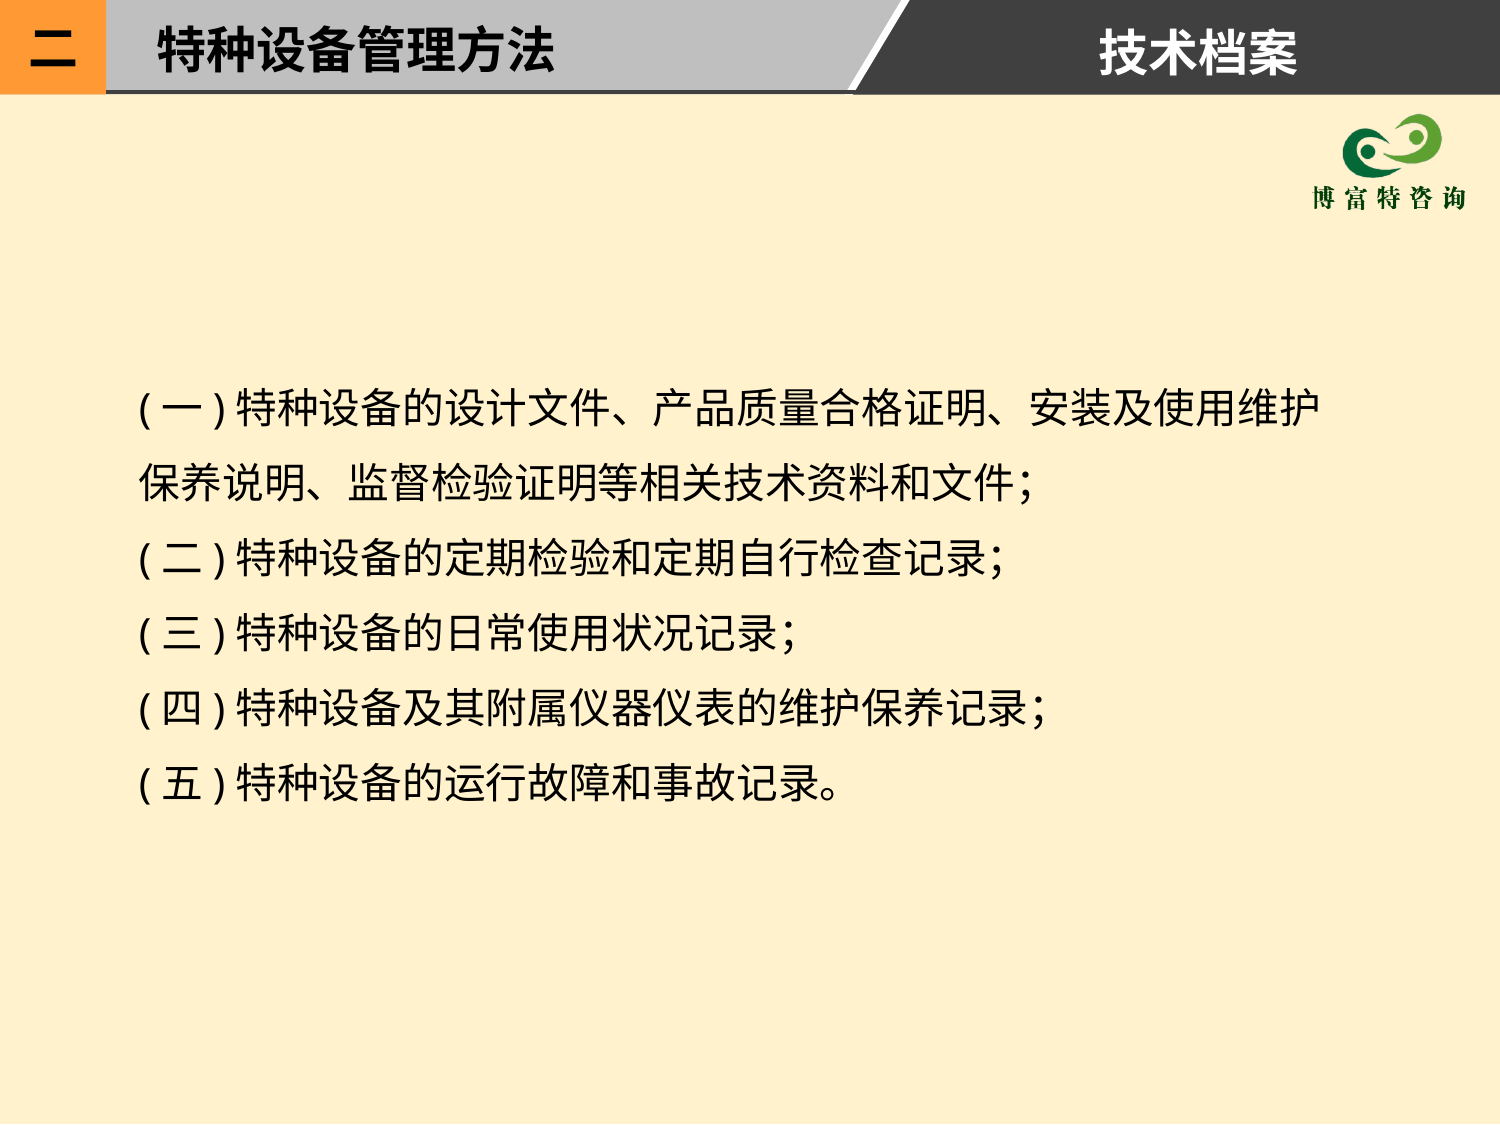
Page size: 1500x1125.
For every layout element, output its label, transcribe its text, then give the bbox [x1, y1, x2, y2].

picture [0, 95, 1500, 1125]
text_box 二 [13, 9, 94, 85]
text_box 技术档案 [974, 14, 1424, 89]
text_box 特种设备管理方法 [141, 11, 572, 86]
text_box (一)特种设备的设计文件、产品质量合格证明、安装及使用维护保养说明、监督检验证明等相关技术资料和文件； (二)特种设备的定期检验和定期自行检查记录； (三)特种设备的日常使用状况记录； (四)特种设备及其附属仪器仪表的维护保养记录； (五)特种设备的运行故障和事故记录。 [123, 349, 1376, 815]
